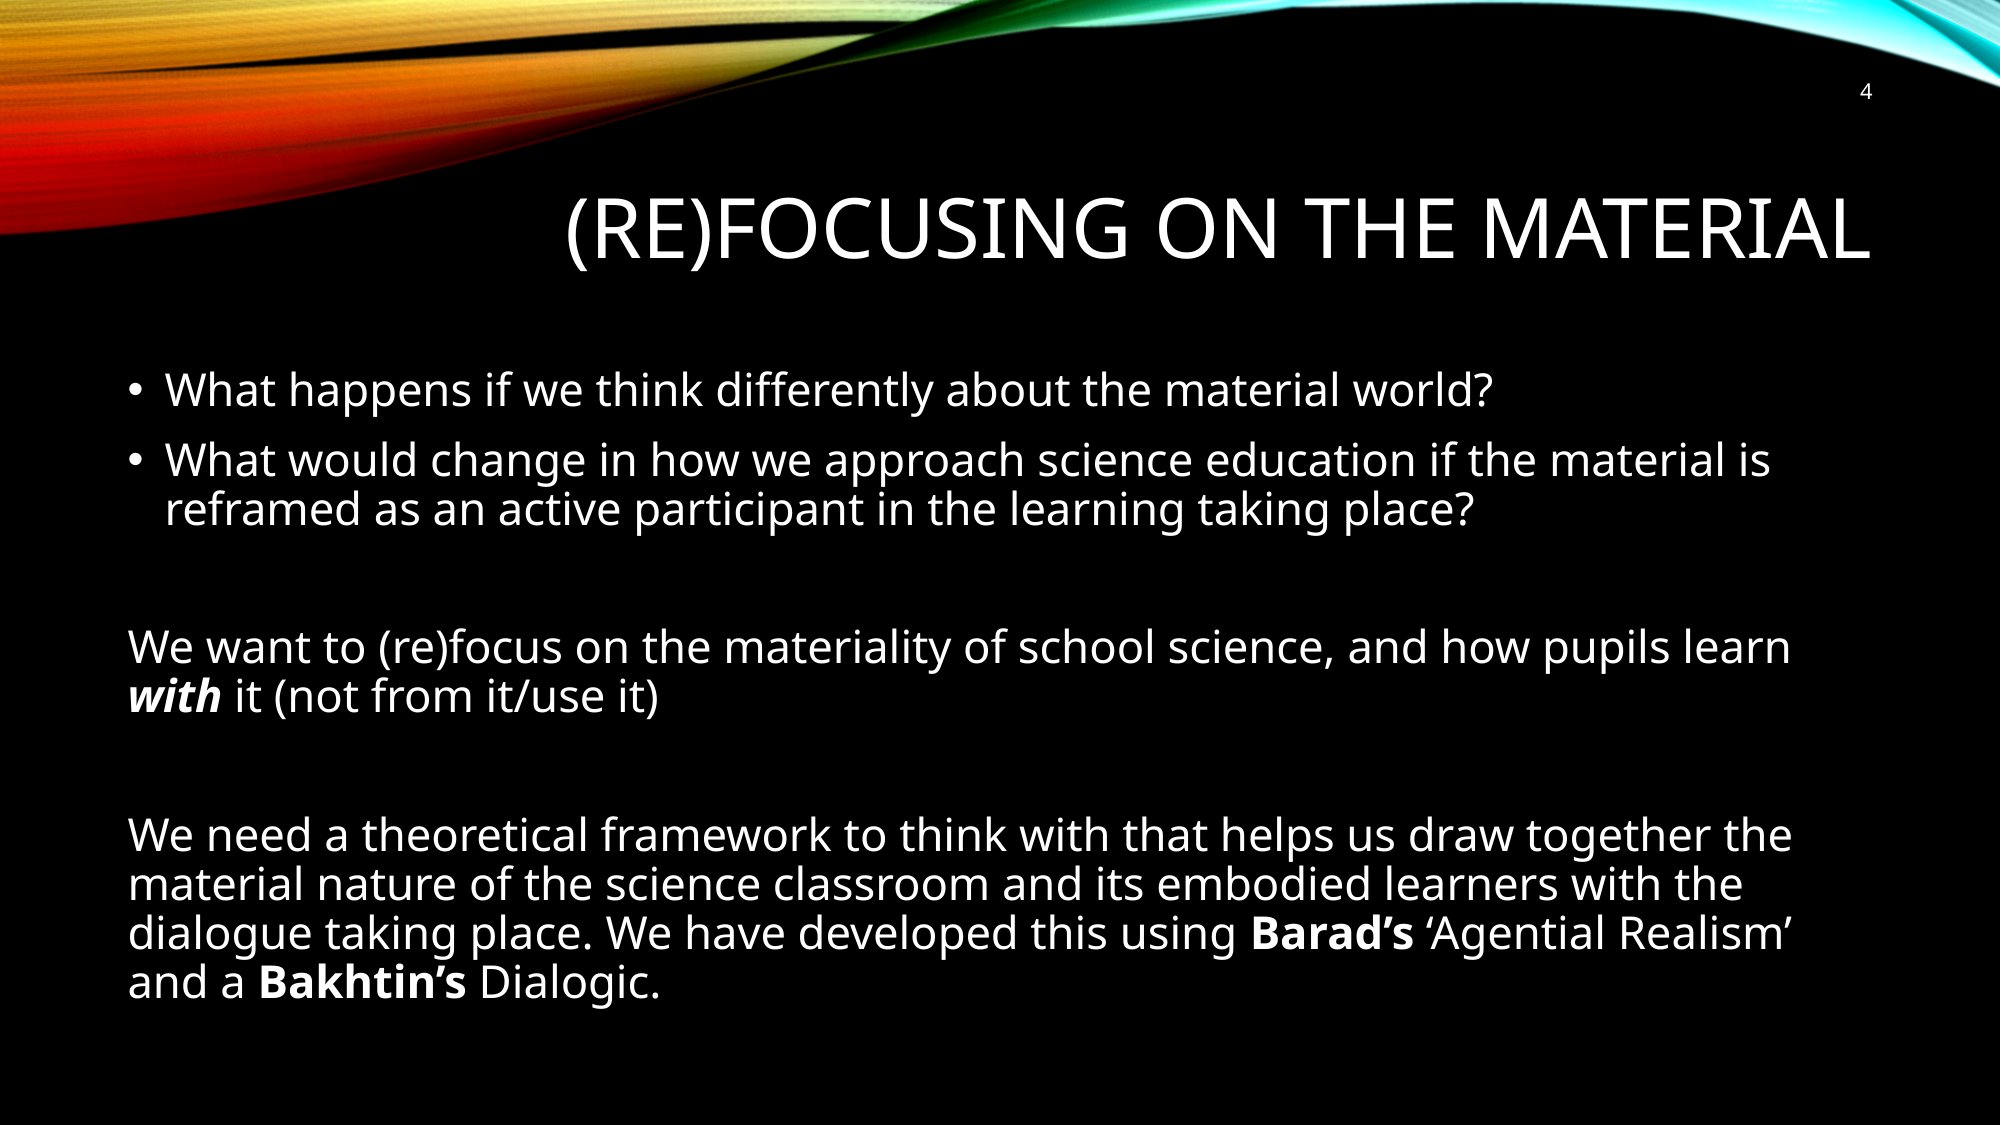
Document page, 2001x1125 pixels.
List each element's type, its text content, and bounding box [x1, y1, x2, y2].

list What happens if we think differently about the material world? What would change in how we approach science education if the material is reframed as an active participant in the learning taking place? We want to (re)focus on the materiality of school science, and how pupils learn with it (not from it/use it) We need a theoretical framework to think with that helps us draw together the material nature of the science classroom and its embodied learners with the dialogue taking place. We have developed this using Barad’s ‘Agential Realism’ and a Bakhtin’s Dialogic. [112, 360, 1888, 1021]
picture [0, 0, 2000, 237]
slide_number 4 [1437, 62, 1888, 123]
title (Re)focusing on the material [474, 125, 1888, 338]
